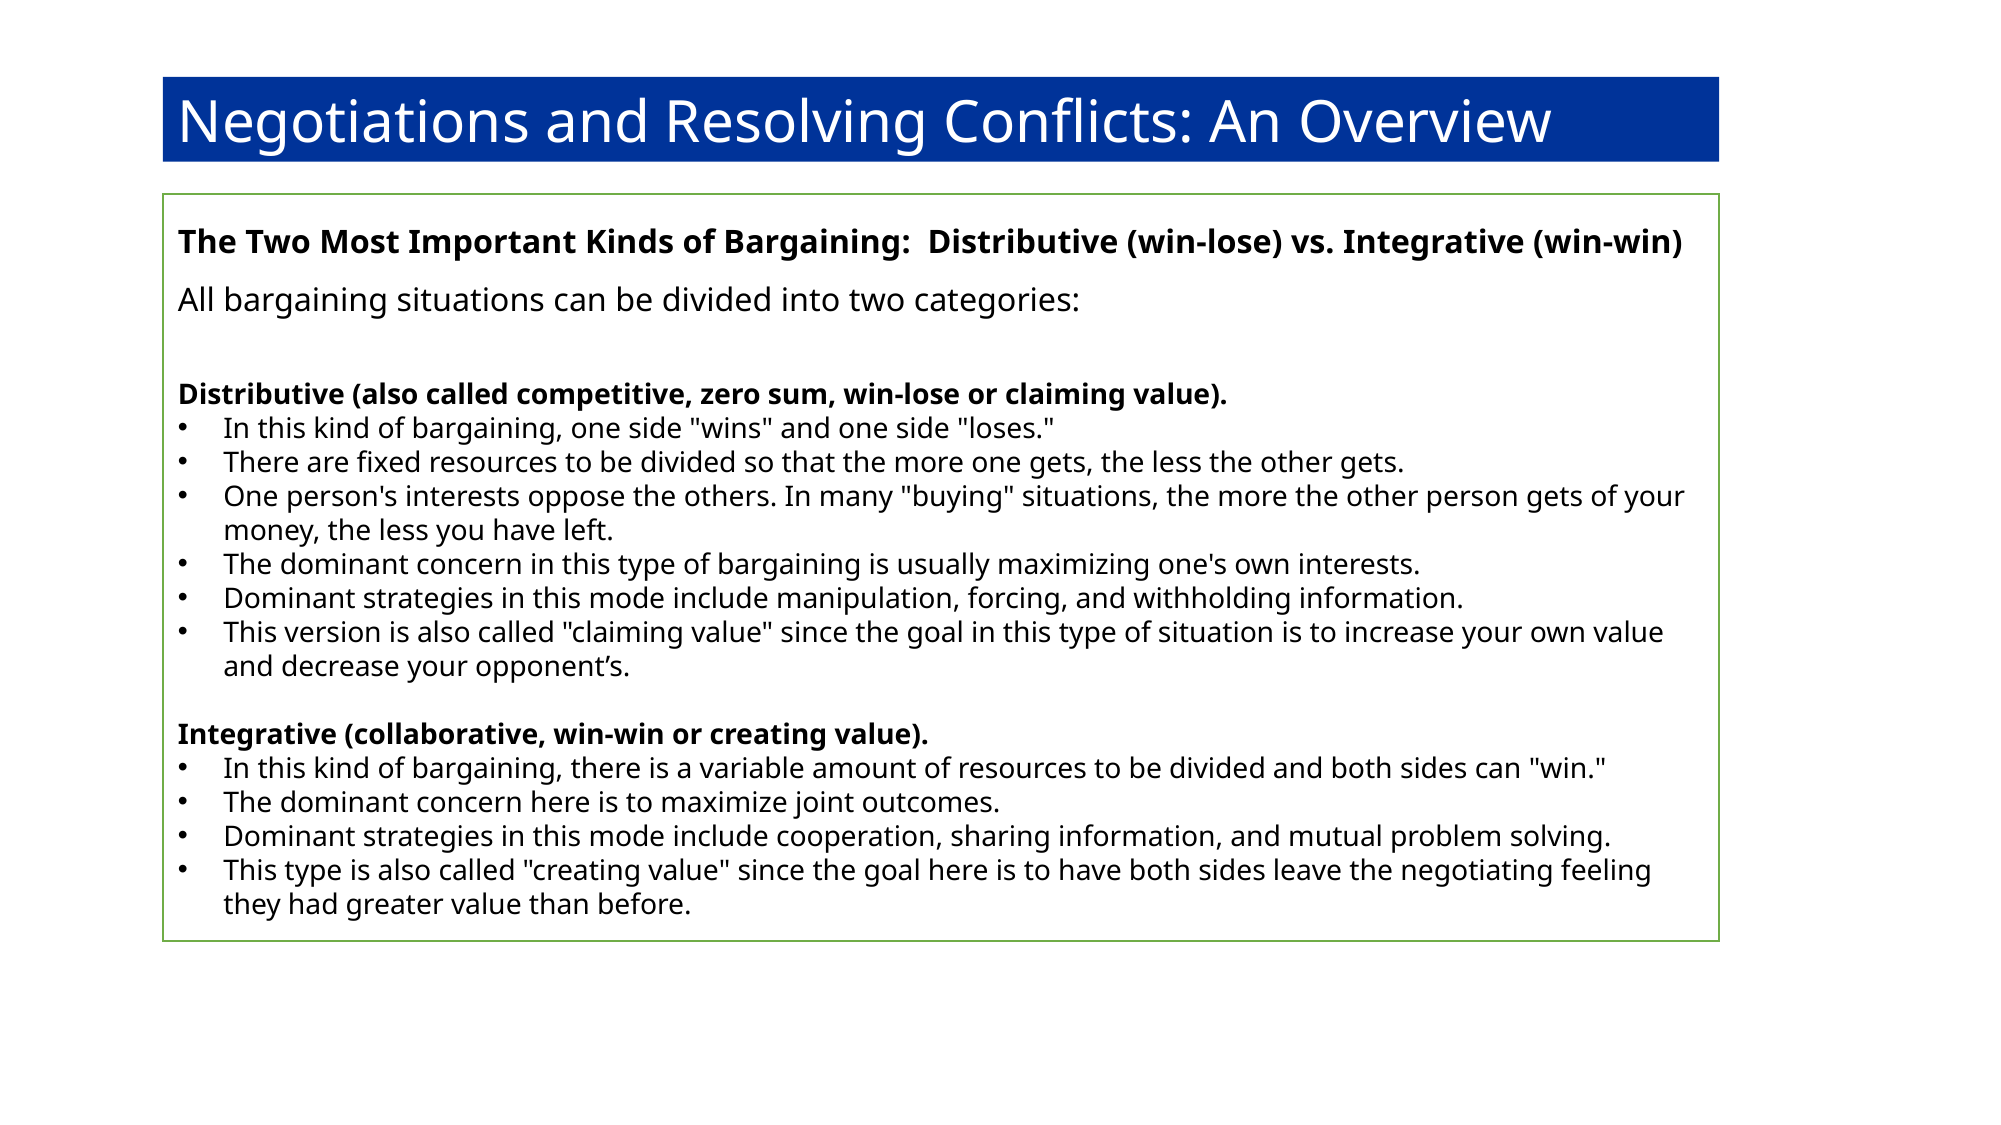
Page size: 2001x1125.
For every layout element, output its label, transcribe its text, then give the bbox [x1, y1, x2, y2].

text_box The Two Most Important Kinds of Bargaining: Distributive (win-lose) vs. Integrative (win-win) All bargaining situations can be divided into two categories: Distributive (also called competitive, zero sum, win-lose or claiming value). In this kind of bargaining, one side "wins" and one side "loses." There are fixed resources to be divided so that the more one gets, the less the other gets. One person's interests oppose the others. In many "buying" situations, the more the other person gets of your money, the less you have left. The dominant concern in this type of bargaining is usually maximizing one's own interests. Dominant strategies in this mode include manipulation, forcing, and withholding information. This version is also called "claiming value" since the goal in this type of situation is to increase your own value and decrease your opponent’s. Integrative (collaborative, win-win or creating value). In this kind of bargaining, there is a variable amount of resources to be divided and both sides can "win." The dominant concern here is to maximize joint outcomes. Dominant strategies in this mode include cooperation, sharing information, and mutual problem solving. This type is also called "creating value" since the goal here is to have both sides leave the negotiating feeling they had greater value than before. [162, 194, 1720, 942]
text_box Negotiations and Resolving Conflicts: An Overview [162, 76, 1720, 162]
